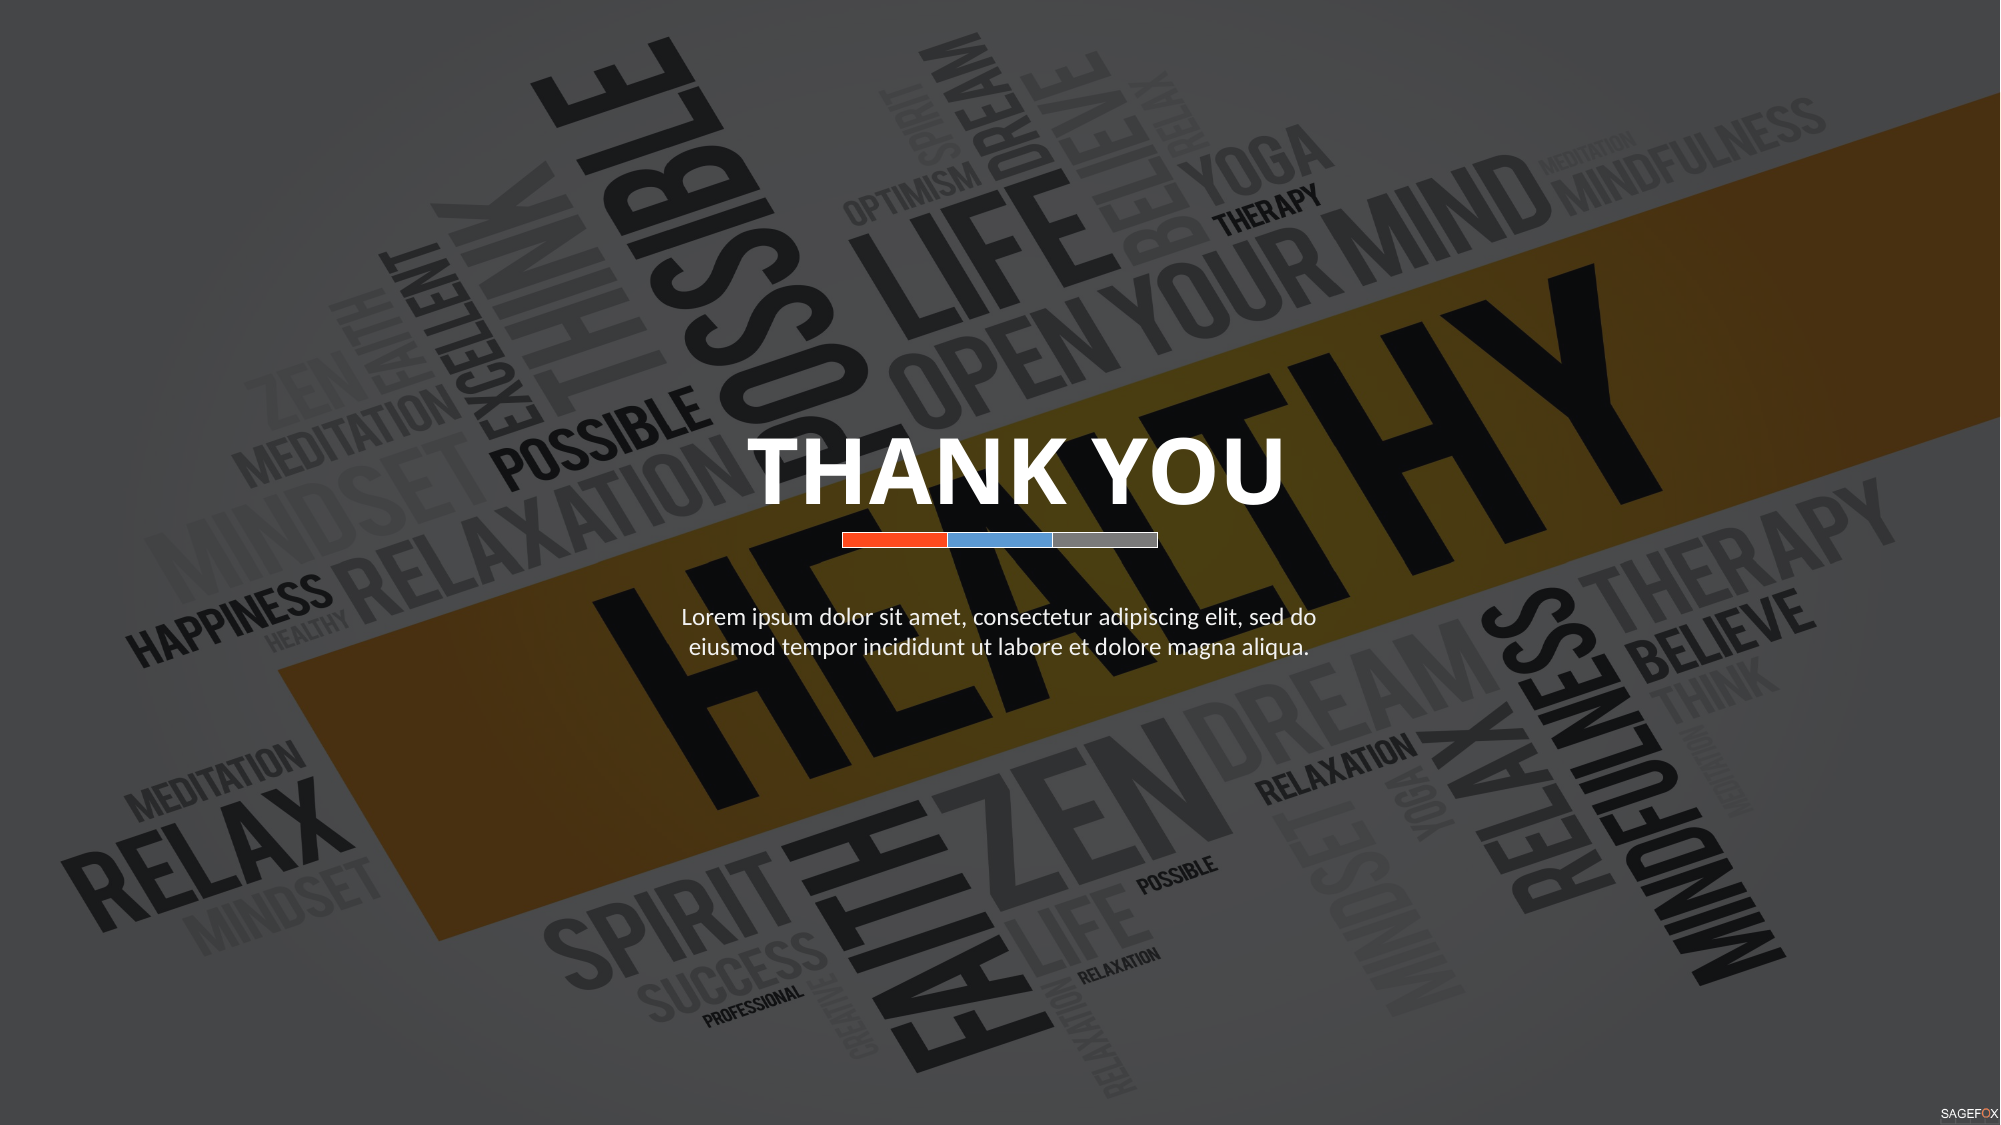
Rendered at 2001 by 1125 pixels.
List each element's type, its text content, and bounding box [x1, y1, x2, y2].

picture [1940, 0, 2001, 1125]
text_box Lorem ipsum dolor sit amet, consectetur adipiscing elit, sed do eiusmod tempor incididunt ut labore et dolore magna aliqua. [660, 593, 1340, 668]
text_box THANK YOU [565, 405, 1470, 531]
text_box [842, 532, 1158, 548]
